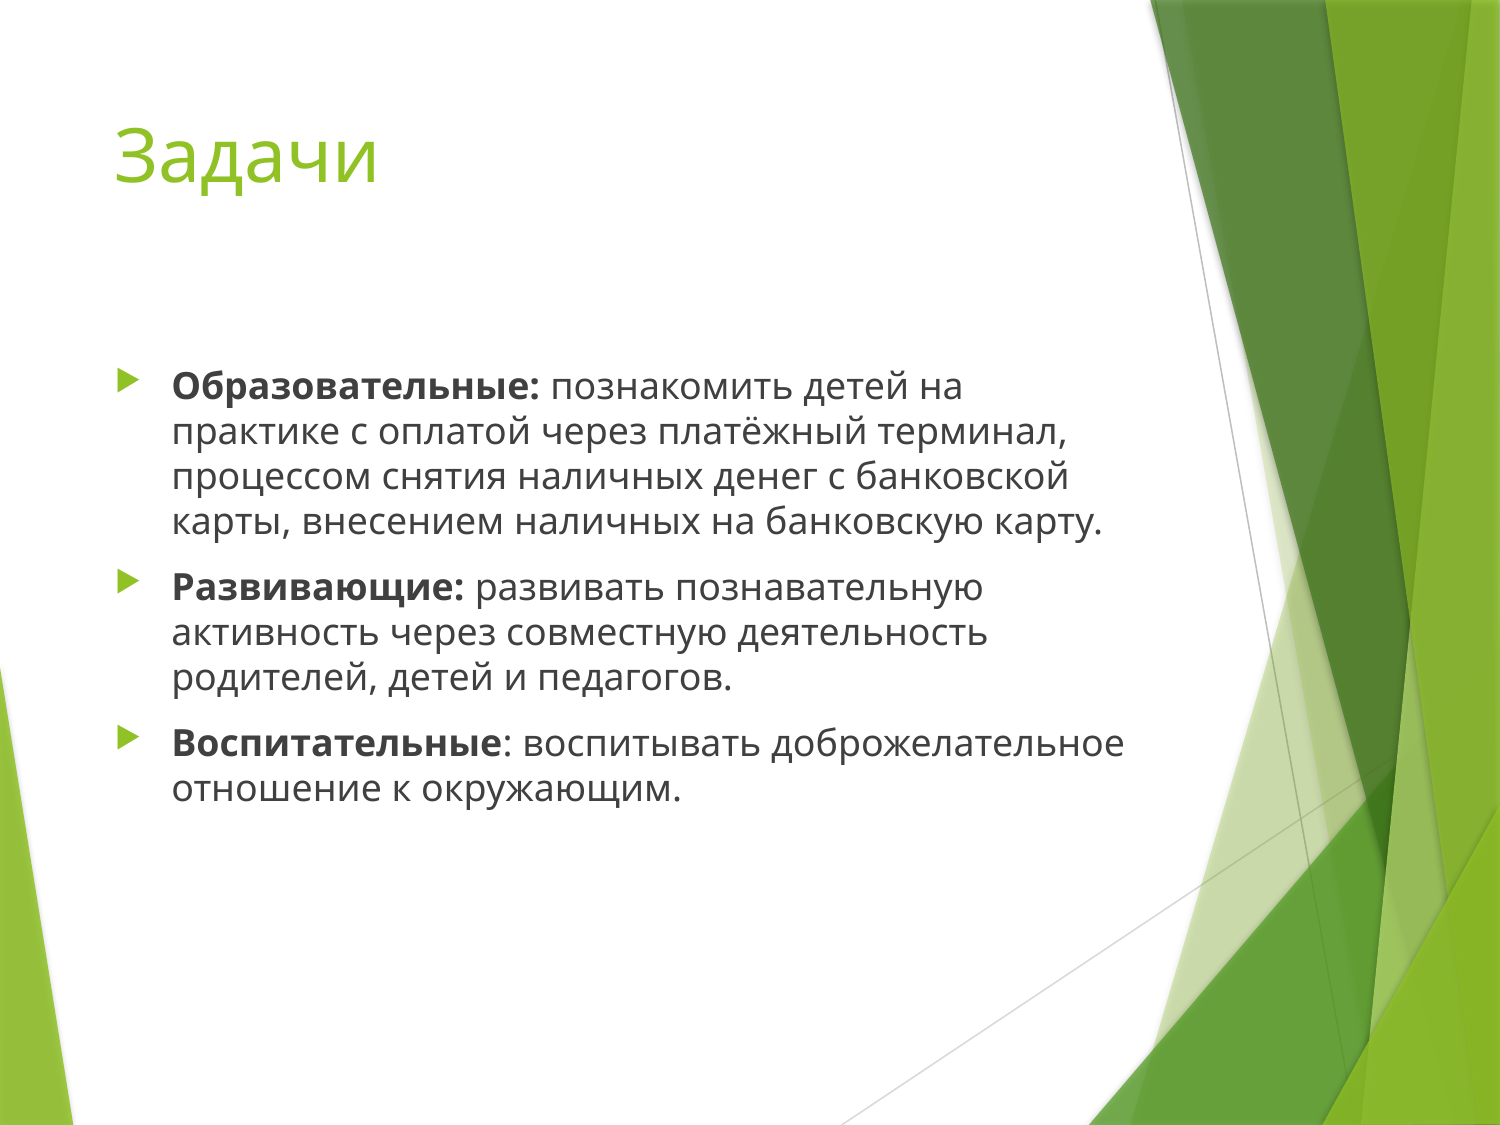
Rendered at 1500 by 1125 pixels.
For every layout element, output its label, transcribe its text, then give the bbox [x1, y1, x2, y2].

title Задачи [99, 99, 1142, 317]
list Образовательные: познакомить детей на практике с оплатой через платёжный терминал, процессом снятия наличных денег с банковской карты, внесением наличных на банковскую карту. Развивающие: развивать познавательную активность через совместную деятельность родителей, детей и педагогов. Воспитательные: воспитывать доброжелательное отношение к окружающим. [99, 354, 1142, 992]
